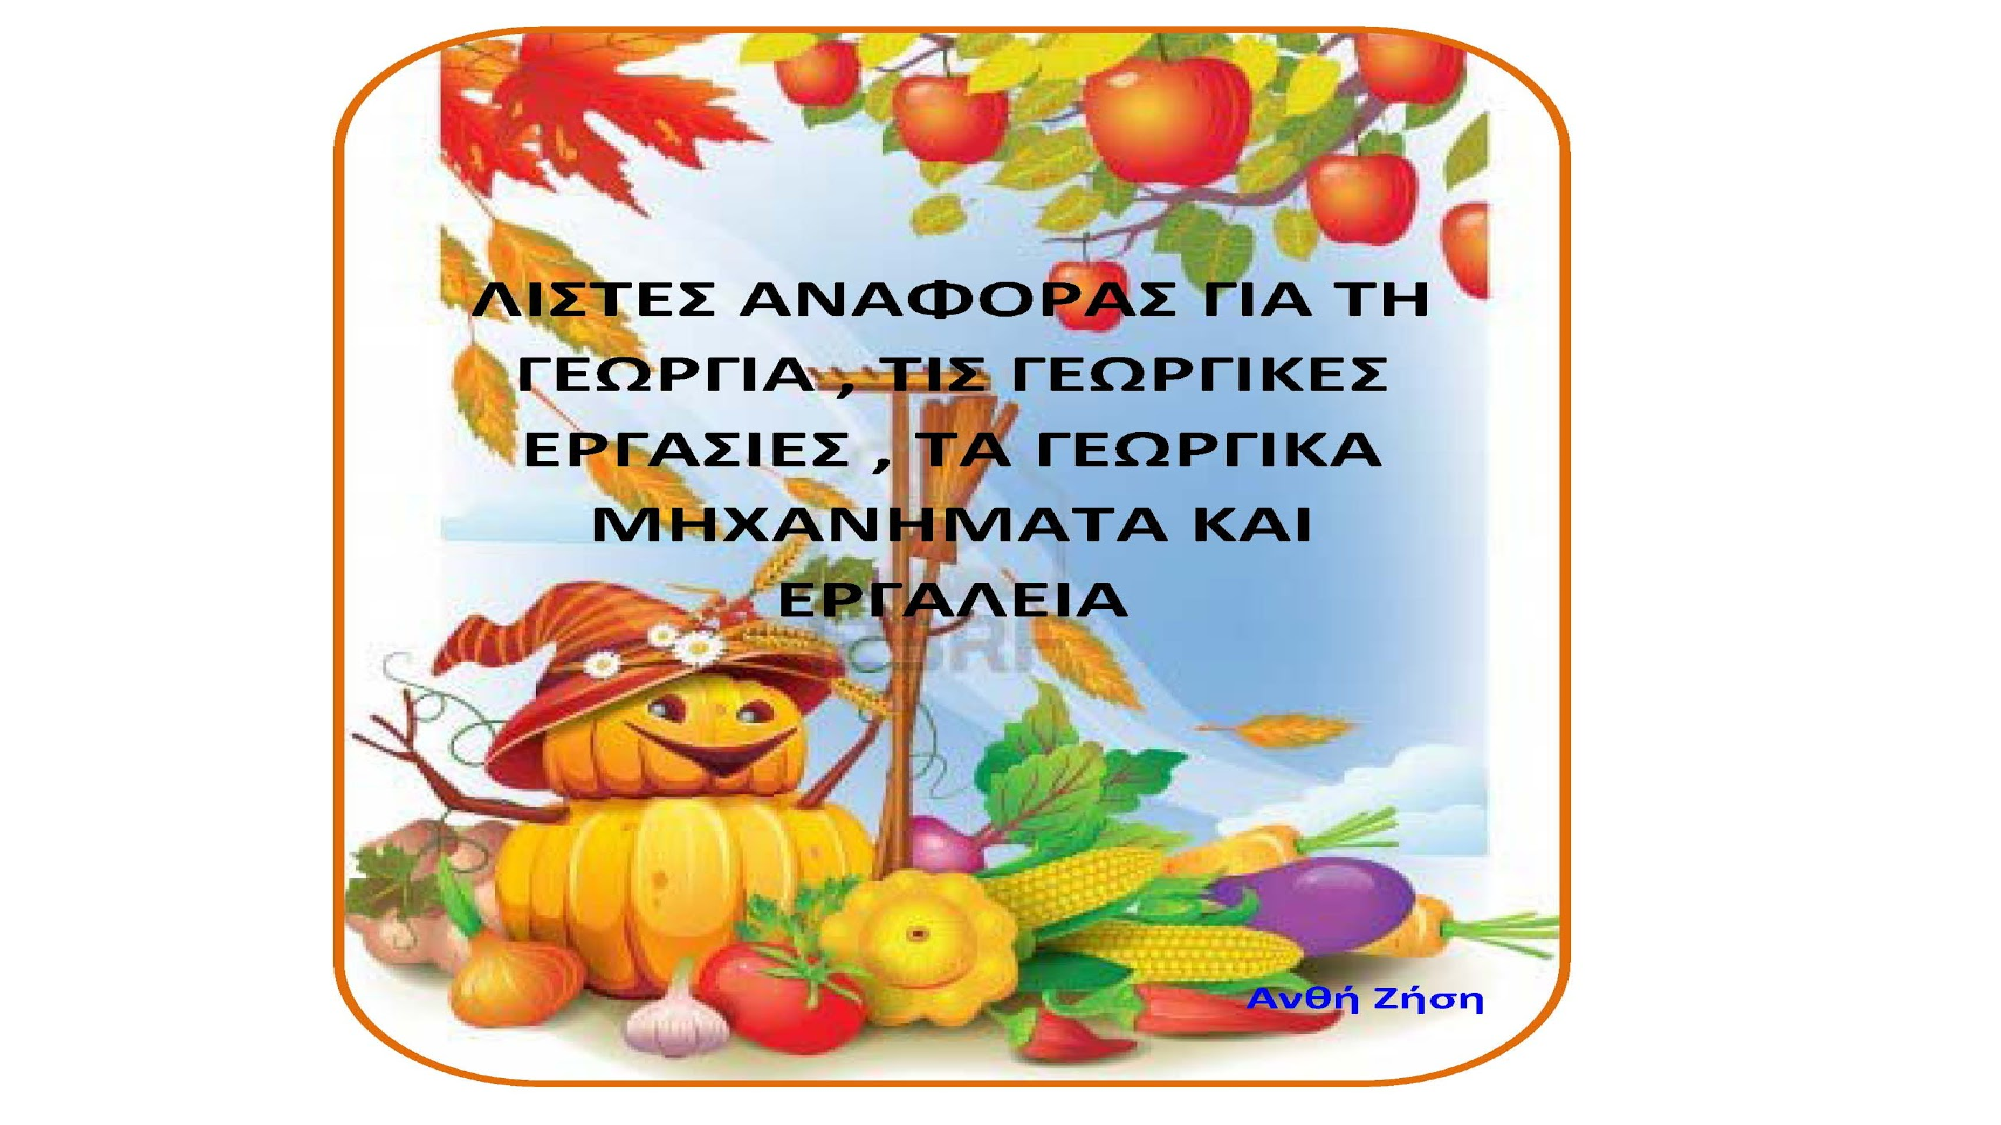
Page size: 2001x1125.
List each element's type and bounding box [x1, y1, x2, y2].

picture [293, 0, 1617, 1125]
